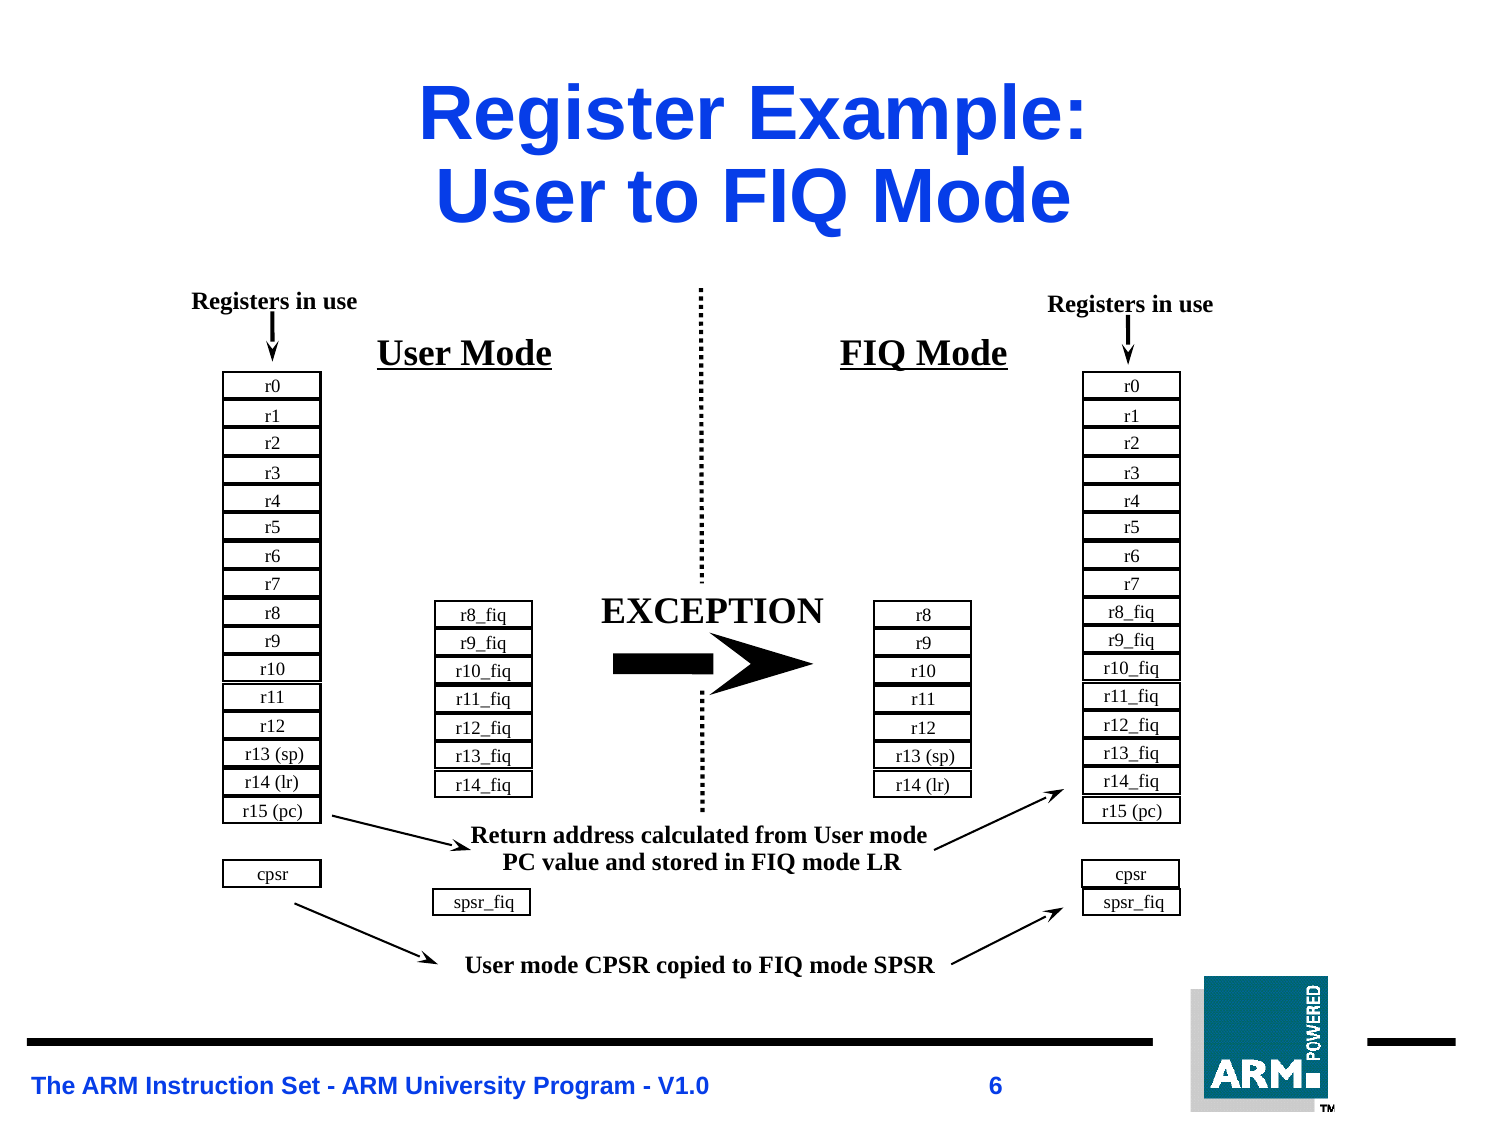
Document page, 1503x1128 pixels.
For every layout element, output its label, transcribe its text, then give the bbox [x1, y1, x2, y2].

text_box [175, 280, 1230, 987]
text_box [113, 1025, 426, 1101]
title Register Example: User to FIQ Mode [159, 59, 1350, 254]
text_box [513, 1025, 989, 1101]
